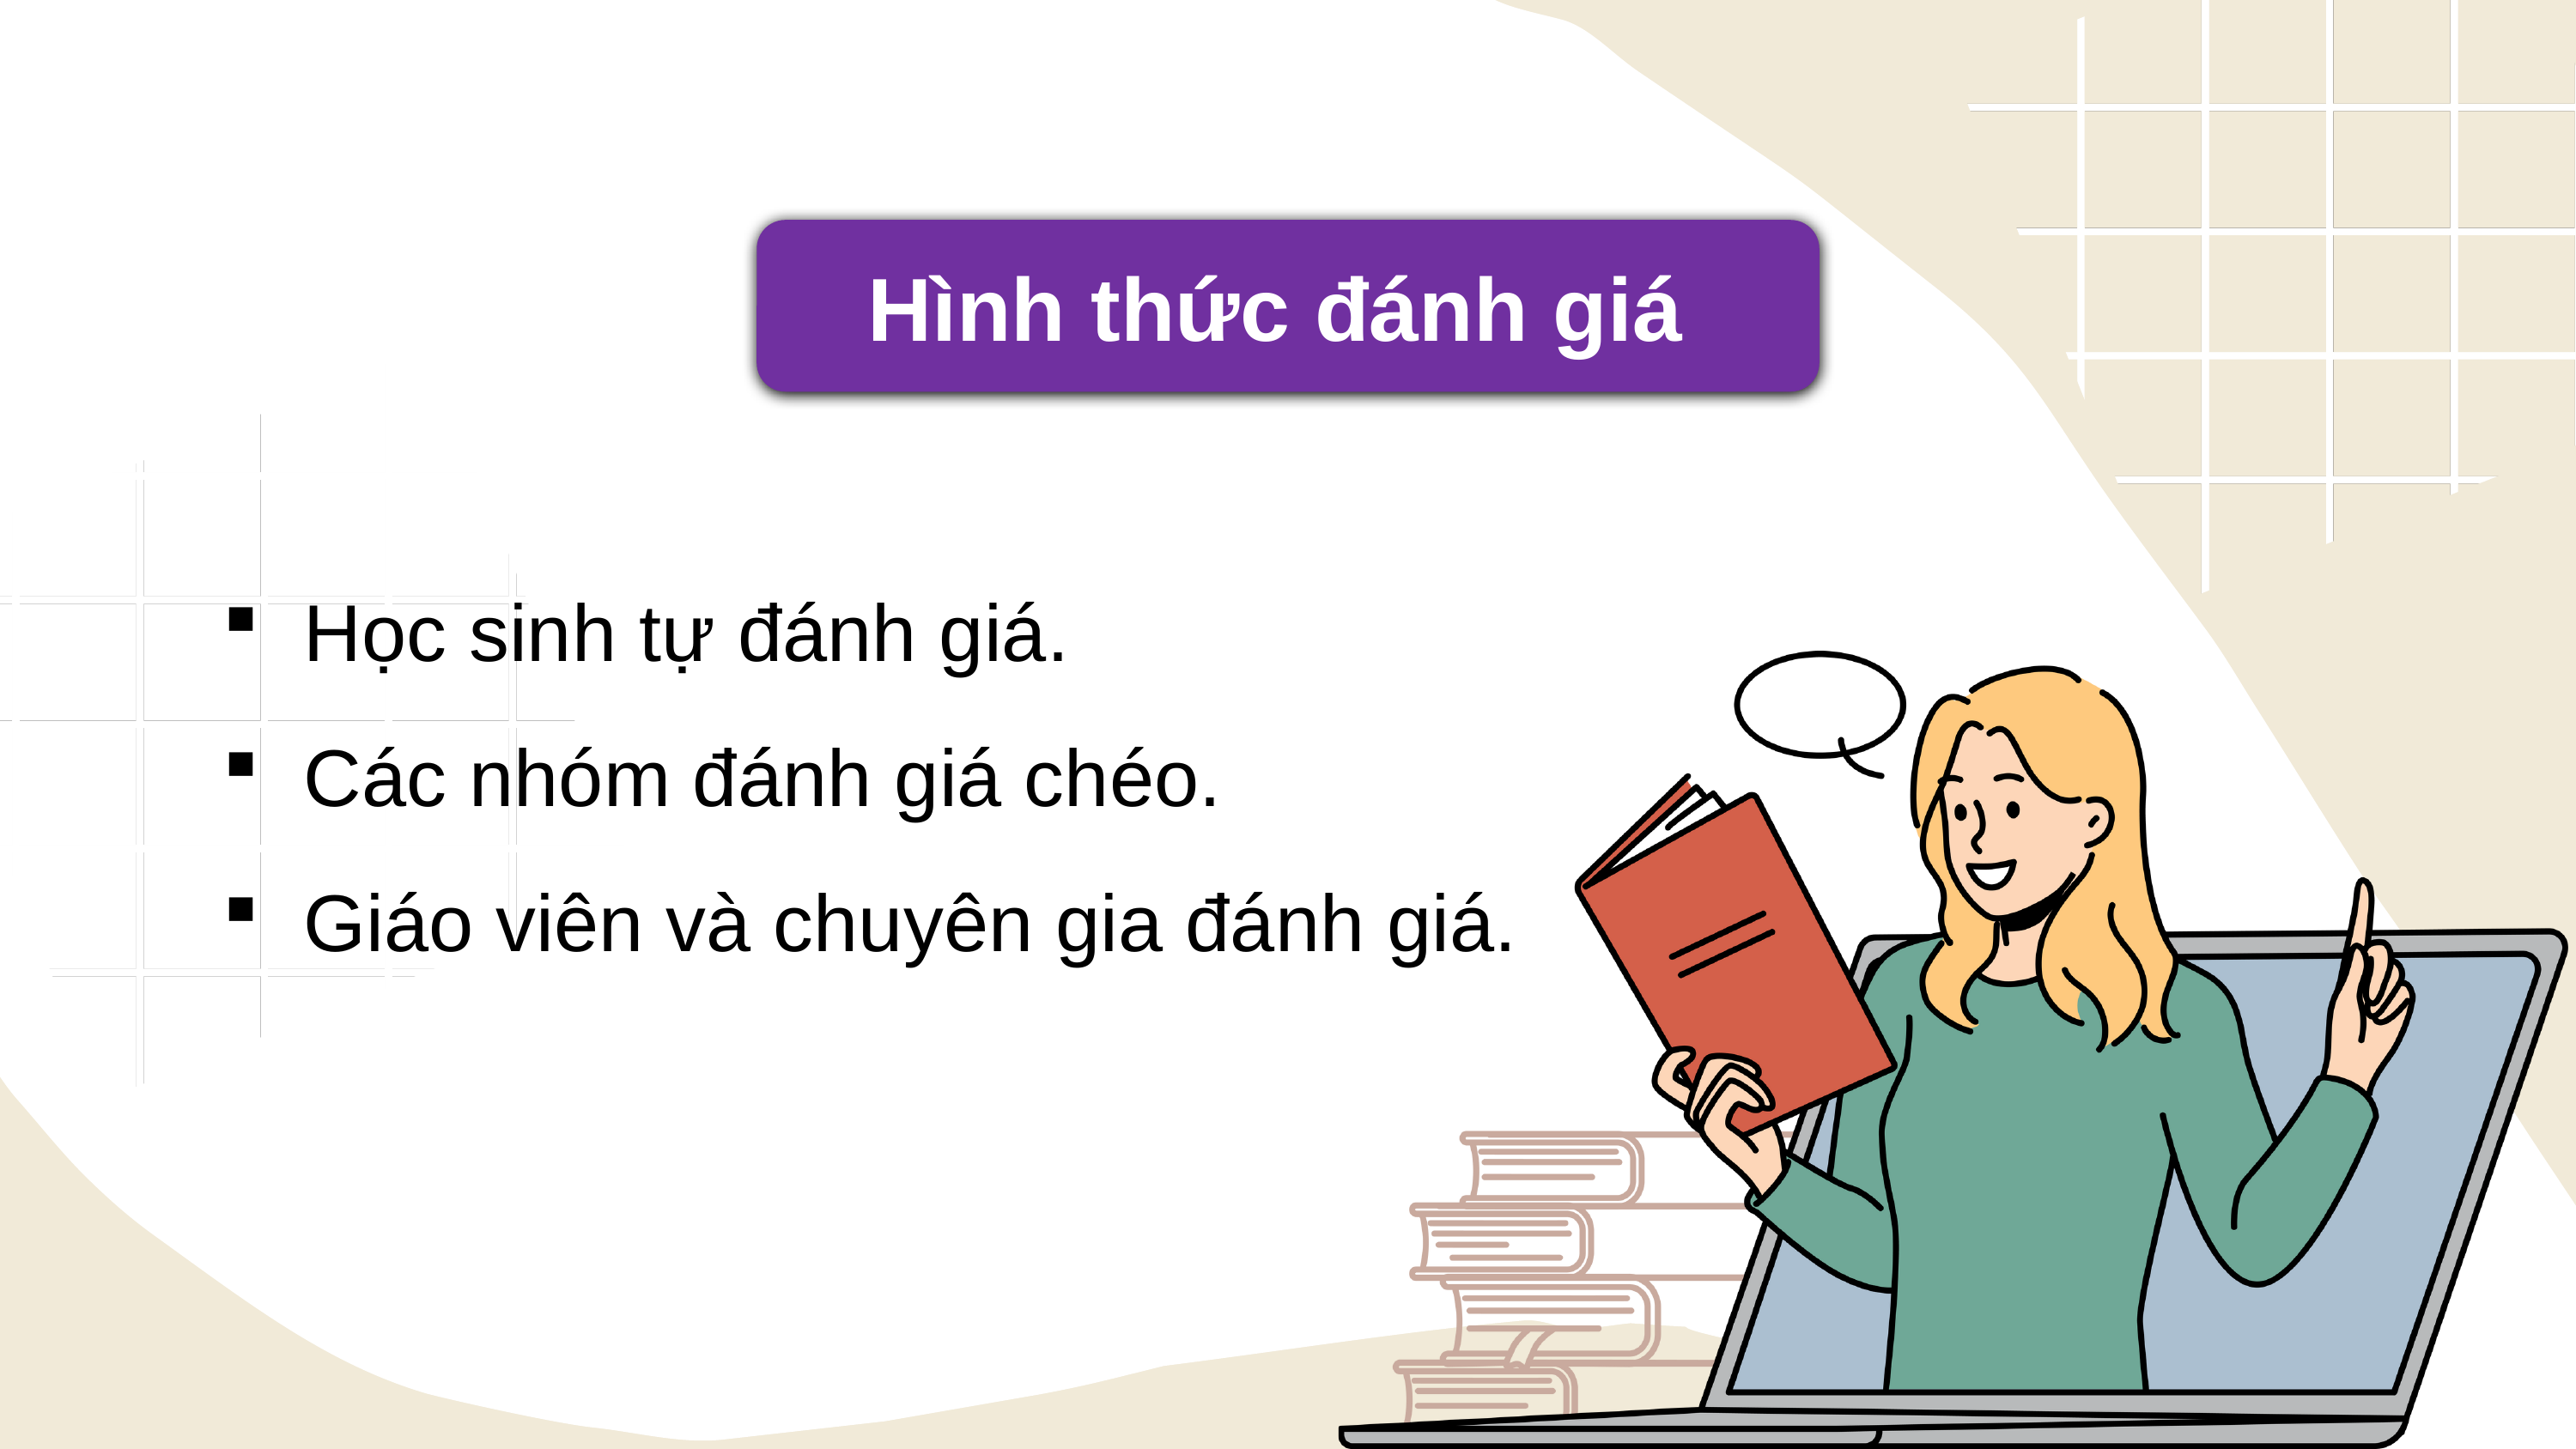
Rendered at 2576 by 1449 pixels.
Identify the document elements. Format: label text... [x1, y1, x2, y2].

text_box [1953, 0, 2576, 608]
text_box [0, 0, 2223, 651]
text_box Hình thức đánh giá [755, 218, 1821, 394]
text_box [0, 846, 1338, 1443]
text_box [0, 348, 498, 1100]
text_box [2569, 1191, 2576, 1449]
text_box Học sinh tự đánh giá. Các nhóm đánh giá chéo. Giáo viên và chuyên gia đánh giá. [210, 526, 1535, 974]
text_box [1338, 651, 2569, 1449]
